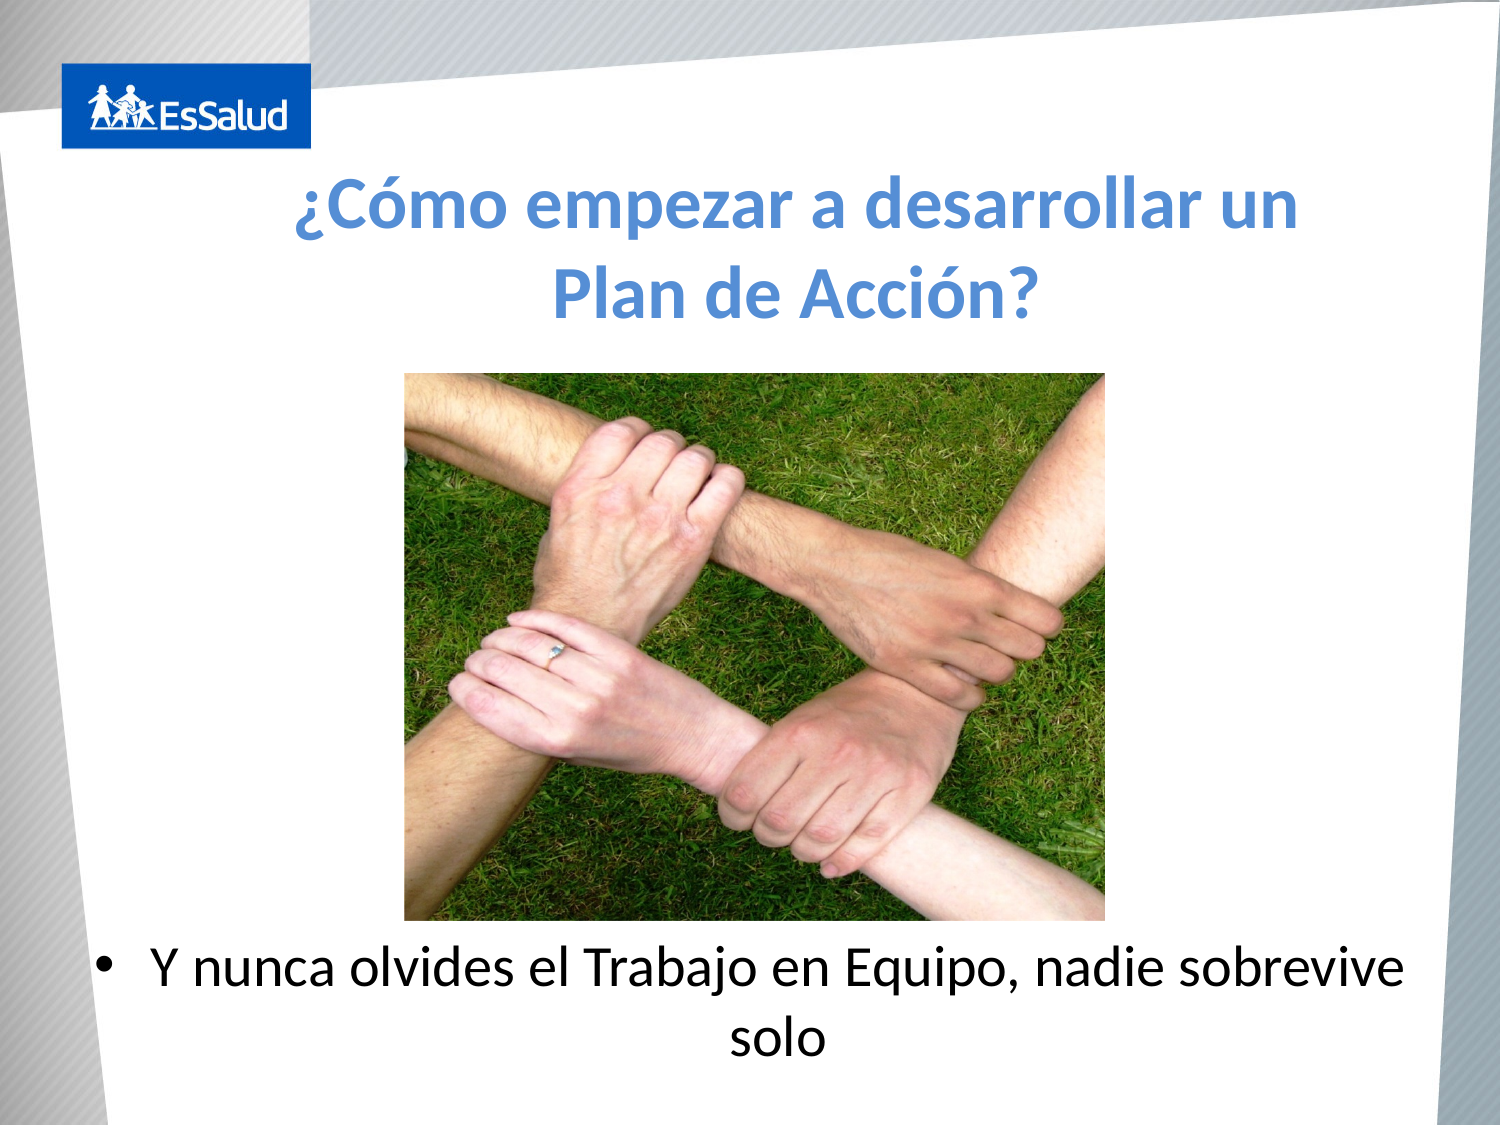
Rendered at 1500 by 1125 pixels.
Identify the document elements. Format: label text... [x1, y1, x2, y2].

text_box ¿Cómo empezar a desarrollar un Plan de Acción? [242, 196, 1353, 291]
picture [0, 0, 1500, 1125]
list Y nunca olvides el Trabajo en Equipo, nadie sobrevive solo [75, 920, 1425, 1125]
